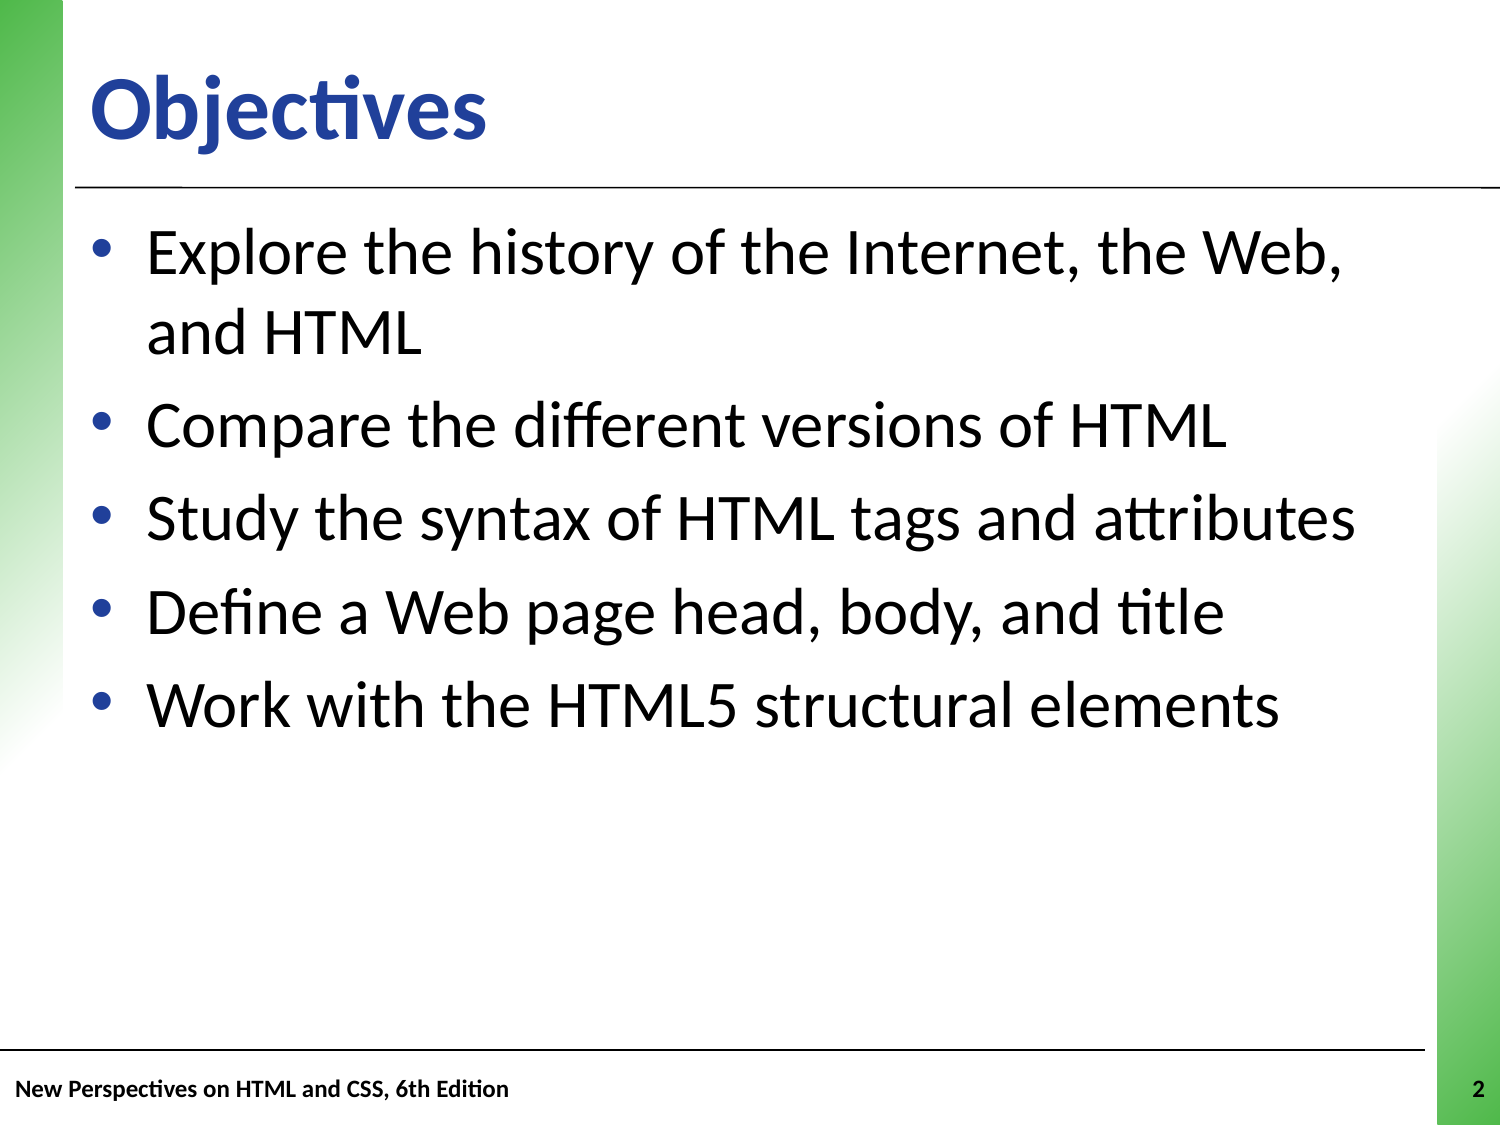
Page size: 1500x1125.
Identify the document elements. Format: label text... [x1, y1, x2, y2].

title Objectives [74, 24, 1438, 181]
list Explore the history of the Internet, the Web, and HTML Compare the different versions of HTML Study the syntax of HTML tags and attributes Define a Web page head, body, and title Work with the HTML5 structural elements [74, 199, 1438, 1006]
footer New Perspectives on HTML and CSS, 6th Edition [0, 1050, 1350, 1125]
slide_number 2 [1412, 1050, 1500, 1125]
